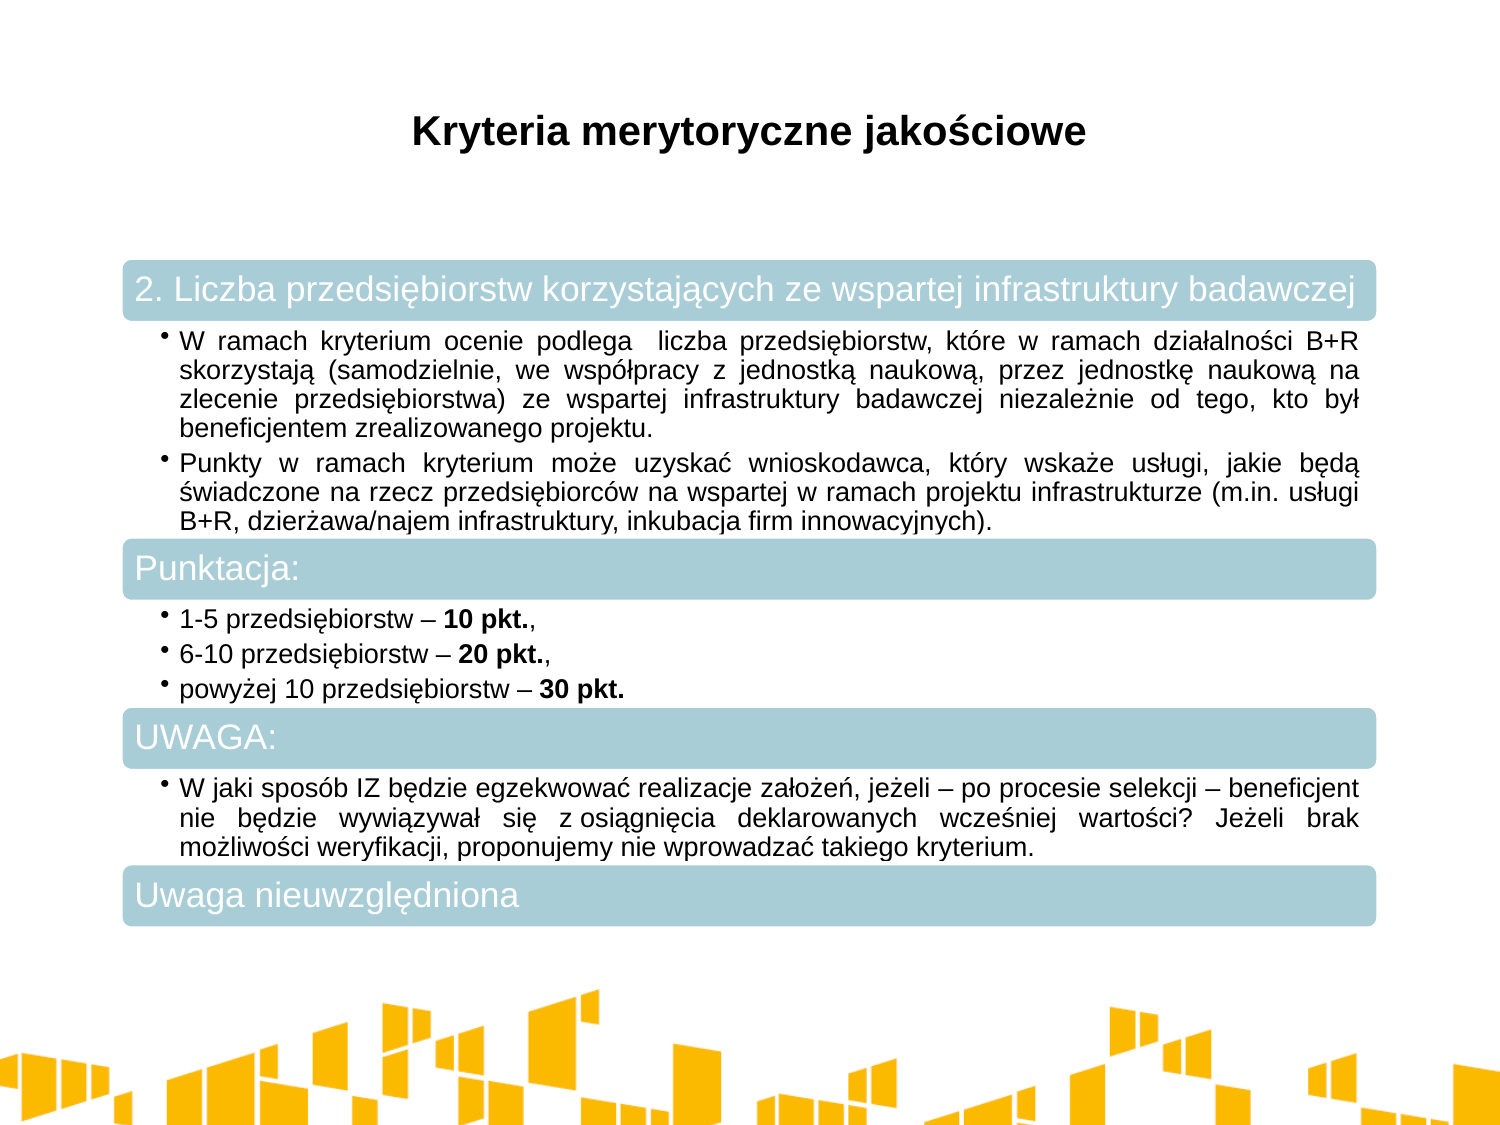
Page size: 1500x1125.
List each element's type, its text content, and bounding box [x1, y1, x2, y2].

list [120, 223, 1379, 963]
title Kryteria merytoryczne jakościowe [120, 38, 1379, 223]
